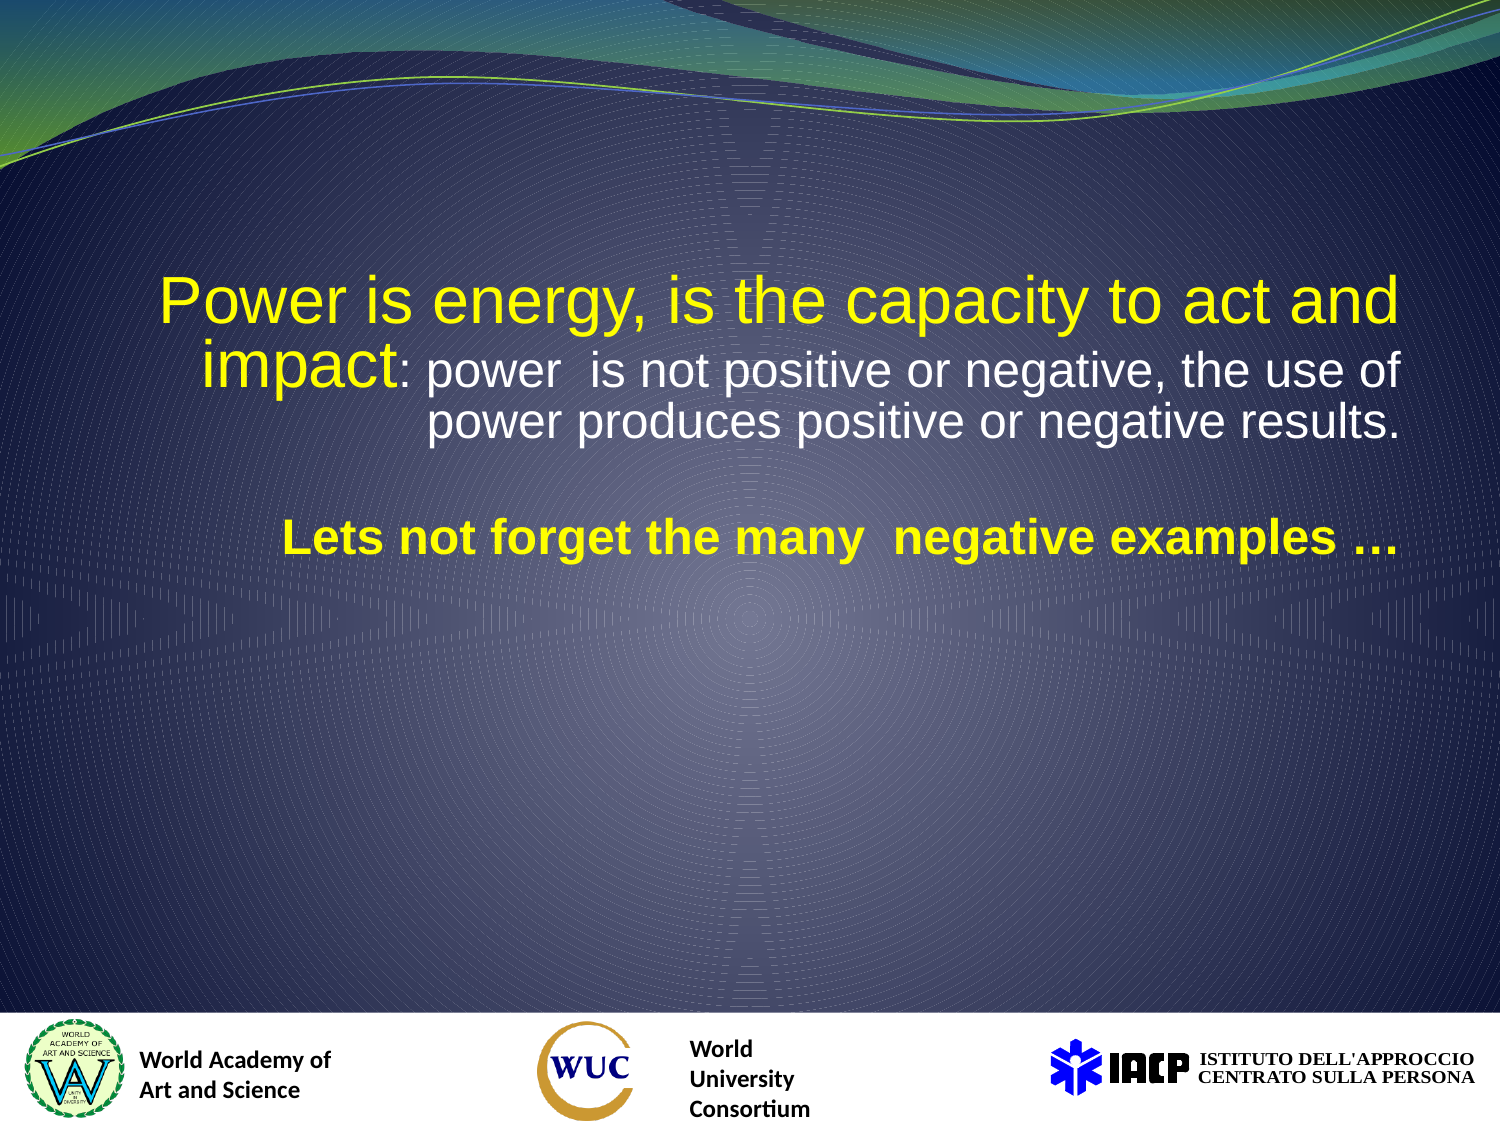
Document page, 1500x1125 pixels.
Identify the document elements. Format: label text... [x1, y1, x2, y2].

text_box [0, 1012, 1500, 1125]
subtitle Power is energy, is the capacity to act and impact: power is not positive or negative, the use of power produces positive or negative results. Lets not forget the many negative examples … [62, 0, 1413, 1011]
